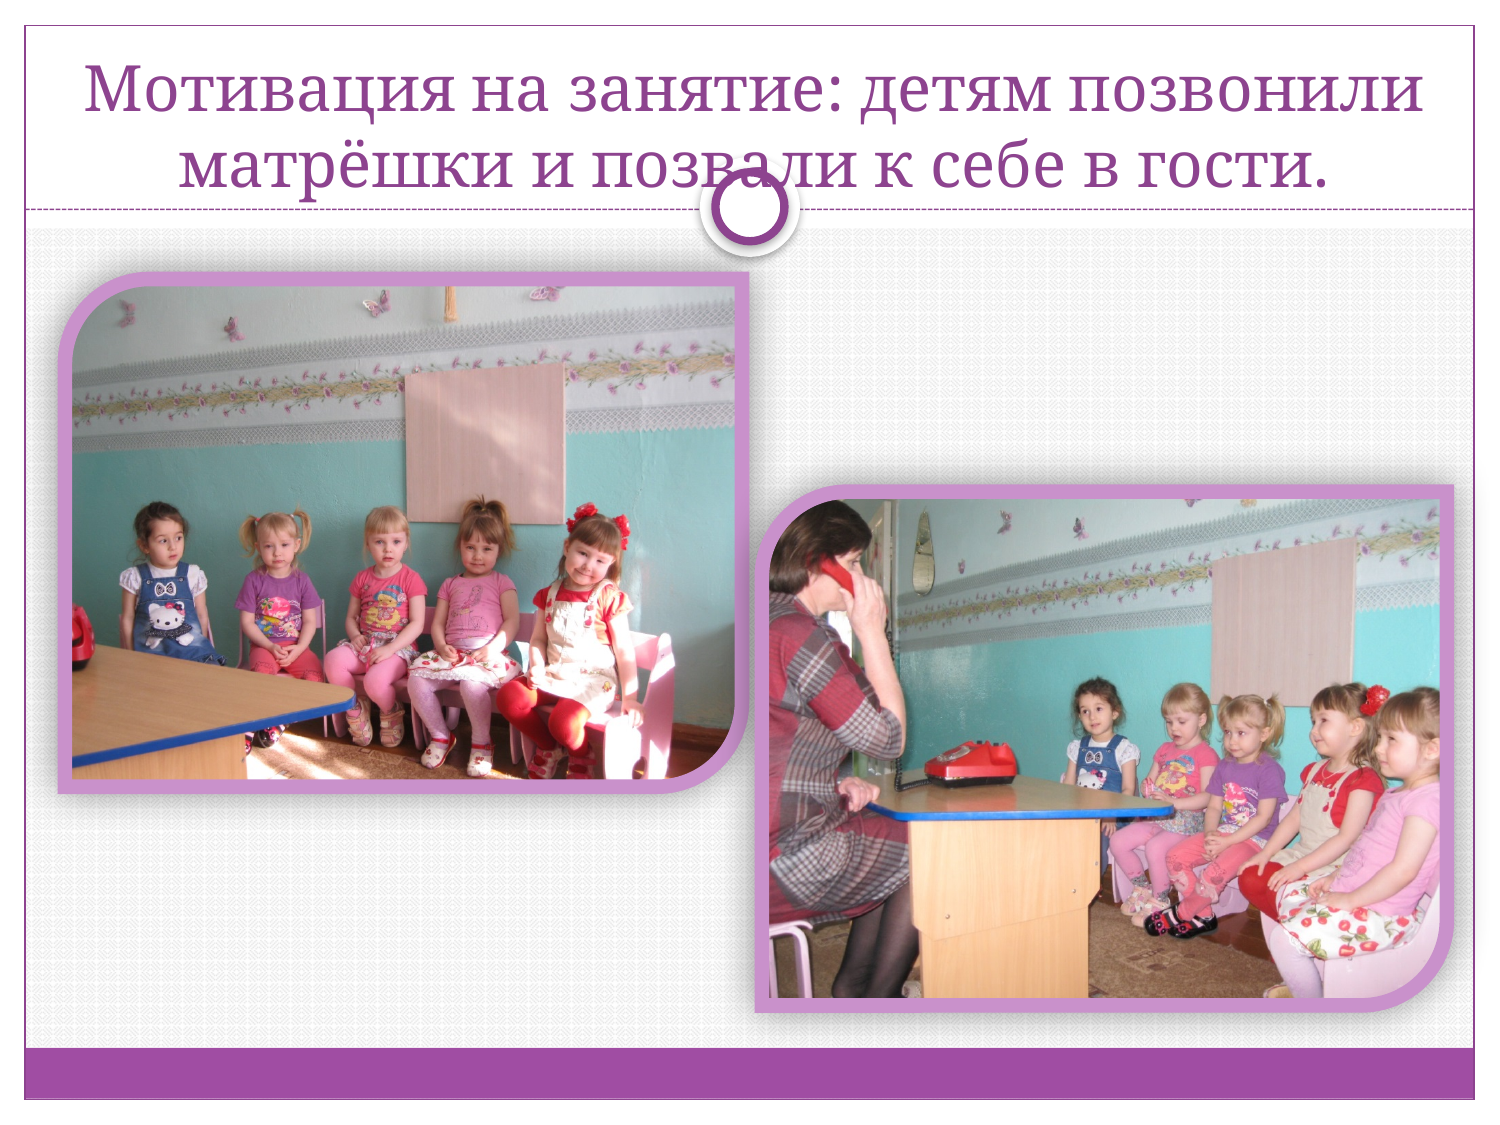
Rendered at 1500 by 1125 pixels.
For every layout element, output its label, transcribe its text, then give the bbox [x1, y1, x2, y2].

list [761, 491, 1448, 1006]
picture [64, 278, 743, 787]
title Мотивация на занятие: детям позвонили матрёшки и позвали к себе в гости. [49, 37, 1459, 209]
